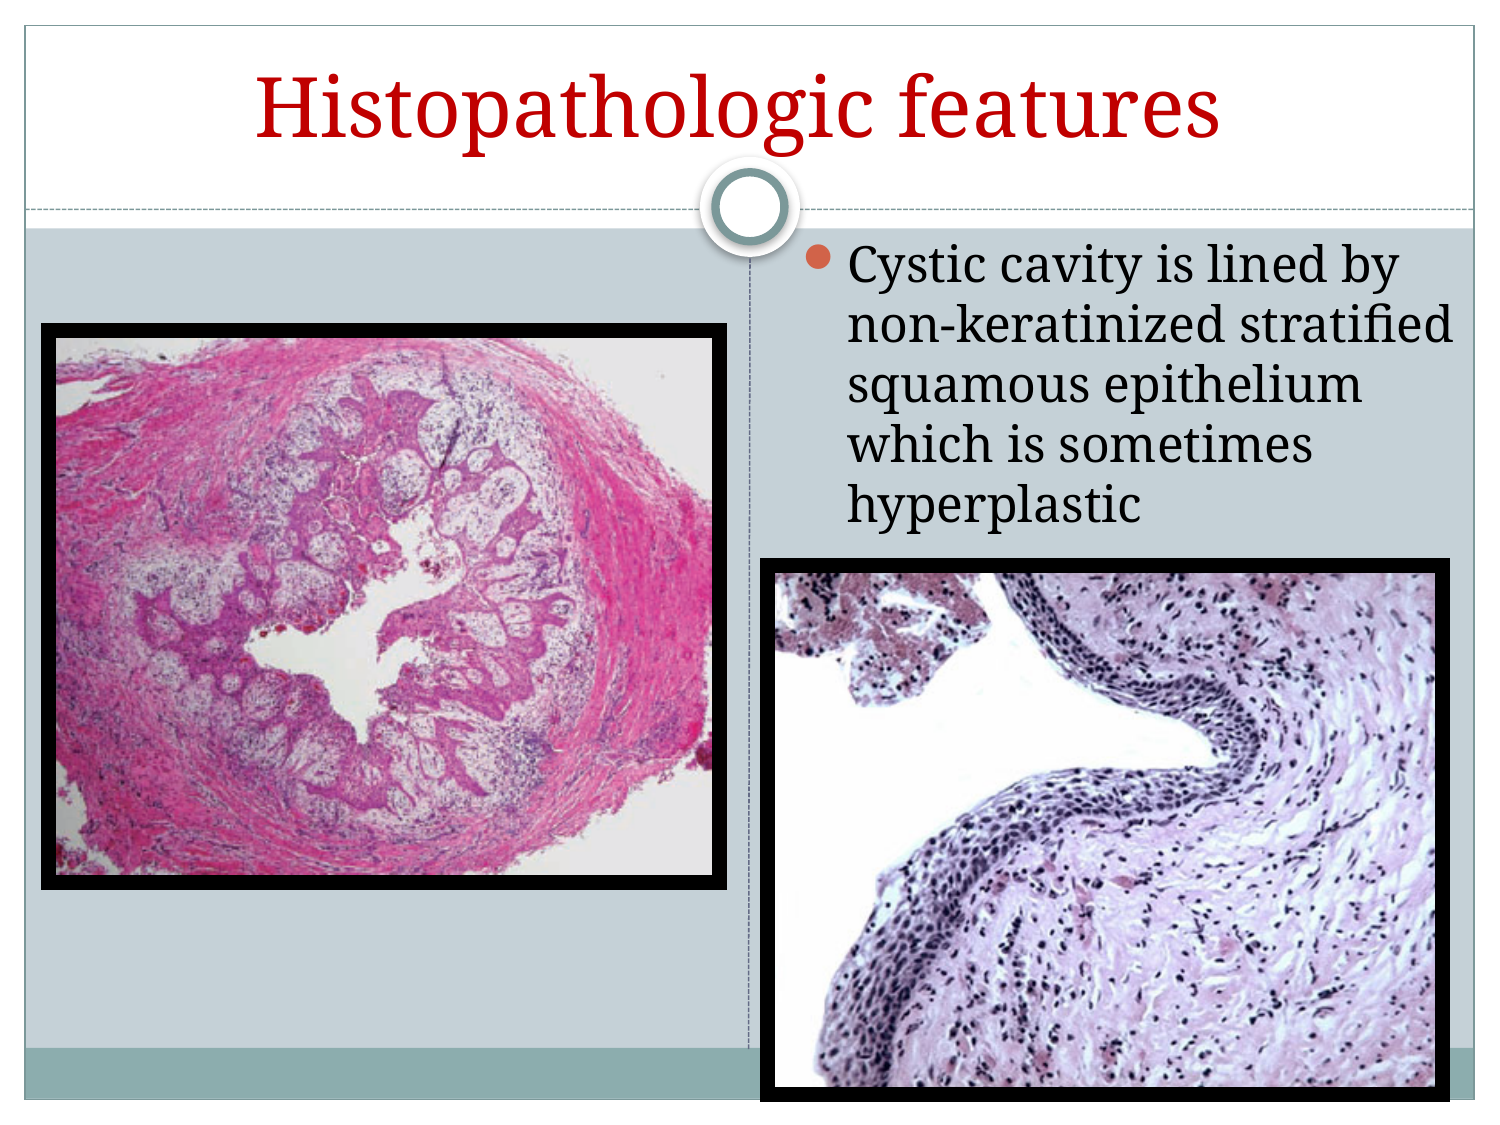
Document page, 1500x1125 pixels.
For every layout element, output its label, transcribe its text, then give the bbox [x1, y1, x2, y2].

list Cystic cavity is lined by non-keratinized stratified squamous epithelium which is sometimes hyperplastic [787, 224, 1500, 993]
picture [774, 572, 1436, 1088]
title Histopathologic features [49, 37, 1450, 162]
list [55, 337, 713, 876]
